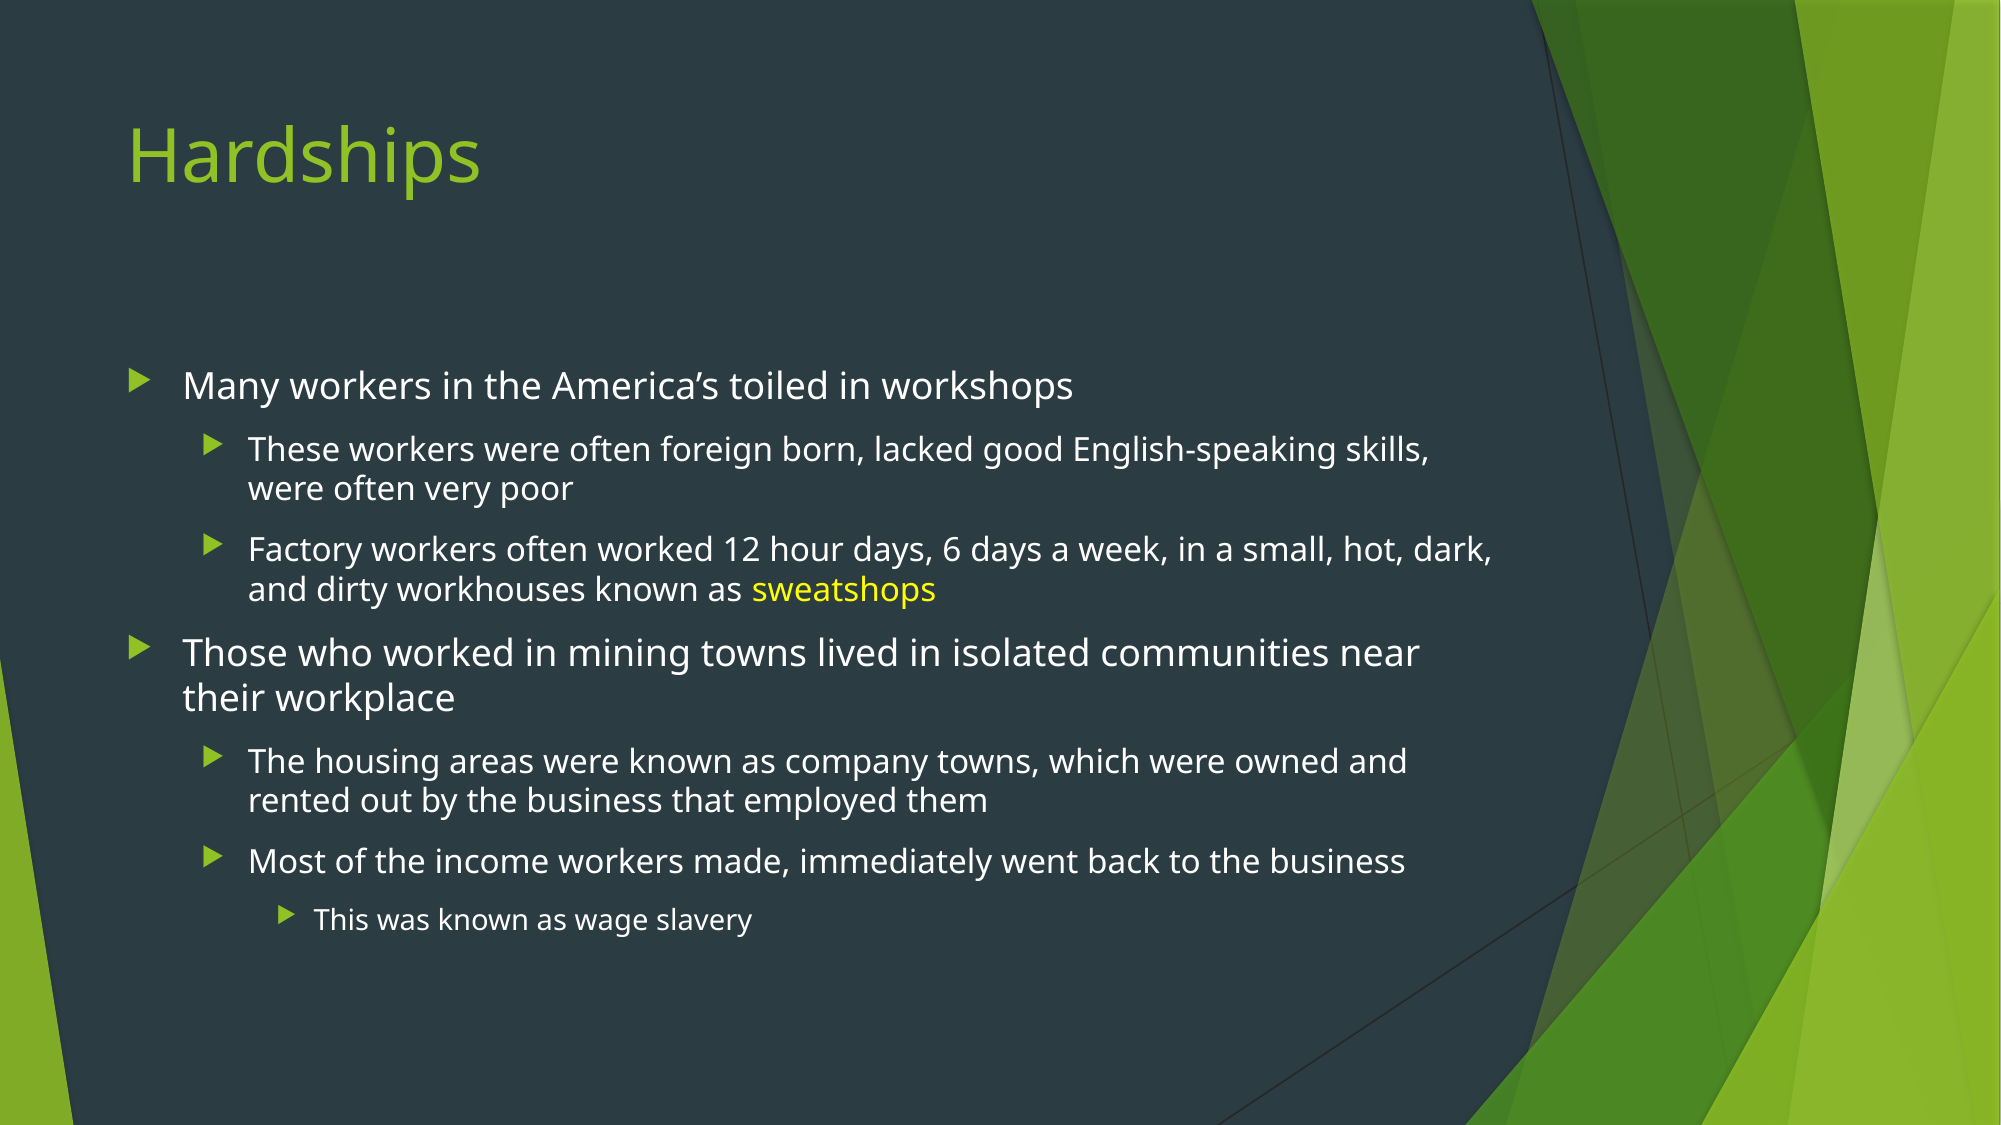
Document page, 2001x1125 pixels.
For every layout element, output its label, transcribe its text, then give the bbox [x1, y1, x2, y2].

title Hardships [111, 99, 1522, 317]
list Many workers in the America’s toiled in workshops These workers were often foreign born, lacked good English-speaking skills, were often very poor Factory workers often worked 12 hour days, 6 days a week, in a small, hot, dark, and dirty workhouses known as sweatshops Those who worked in mining towns lived in isolated communities near their workplace The housing areas were known as company towns, which were owned and rented out by the business that employed them Most of the income workers made, immediately went back to the business This was known as wage slavery [111, 354, 1522, 992]
